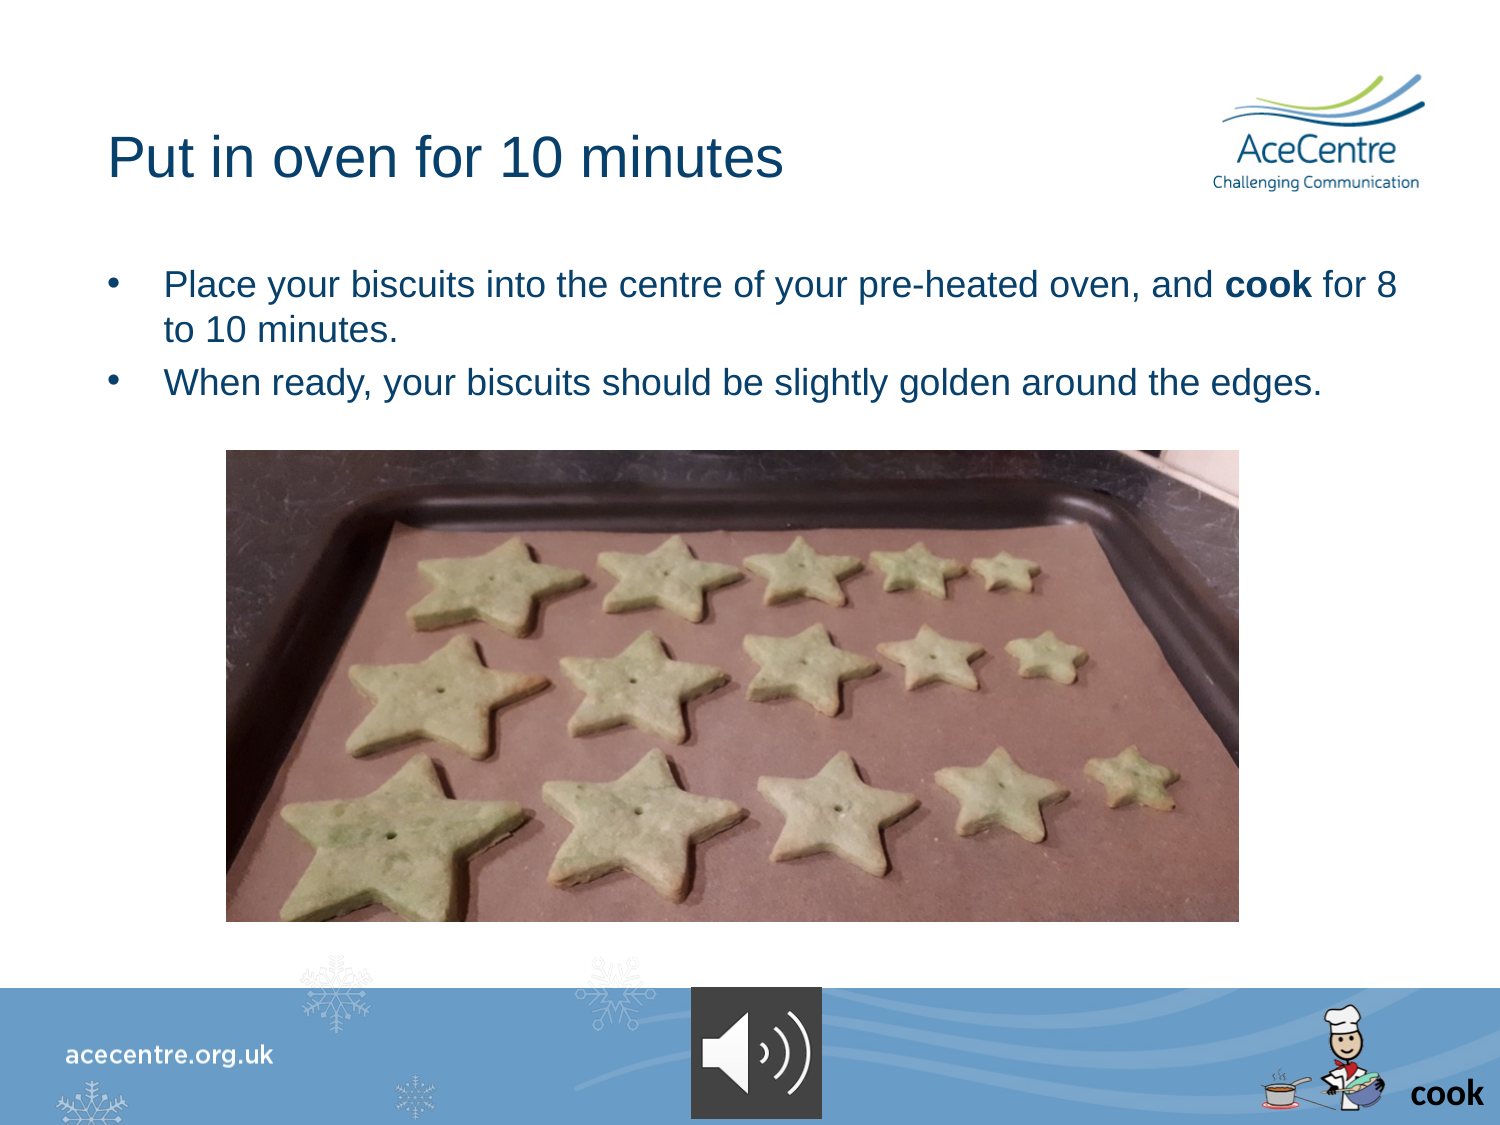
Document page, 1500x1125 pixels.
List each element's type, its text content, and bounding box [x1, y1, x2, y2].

list Put in oven for 10 minutes [92, 111, 1191, 188]
picture [1212, 0, 1500, 194]
text_box cook [1407, 1060, 1500, 1121]
picture [225, 450, 1239, 923]
list Place your biscuits into the centre of your pre-heated oven, and cook for 8 to 10 minutes. When ready, your biscuits should be slightly golden around the edges. [92, 252, 1421, 857]
picture [0, 985, 1500, 1125]
